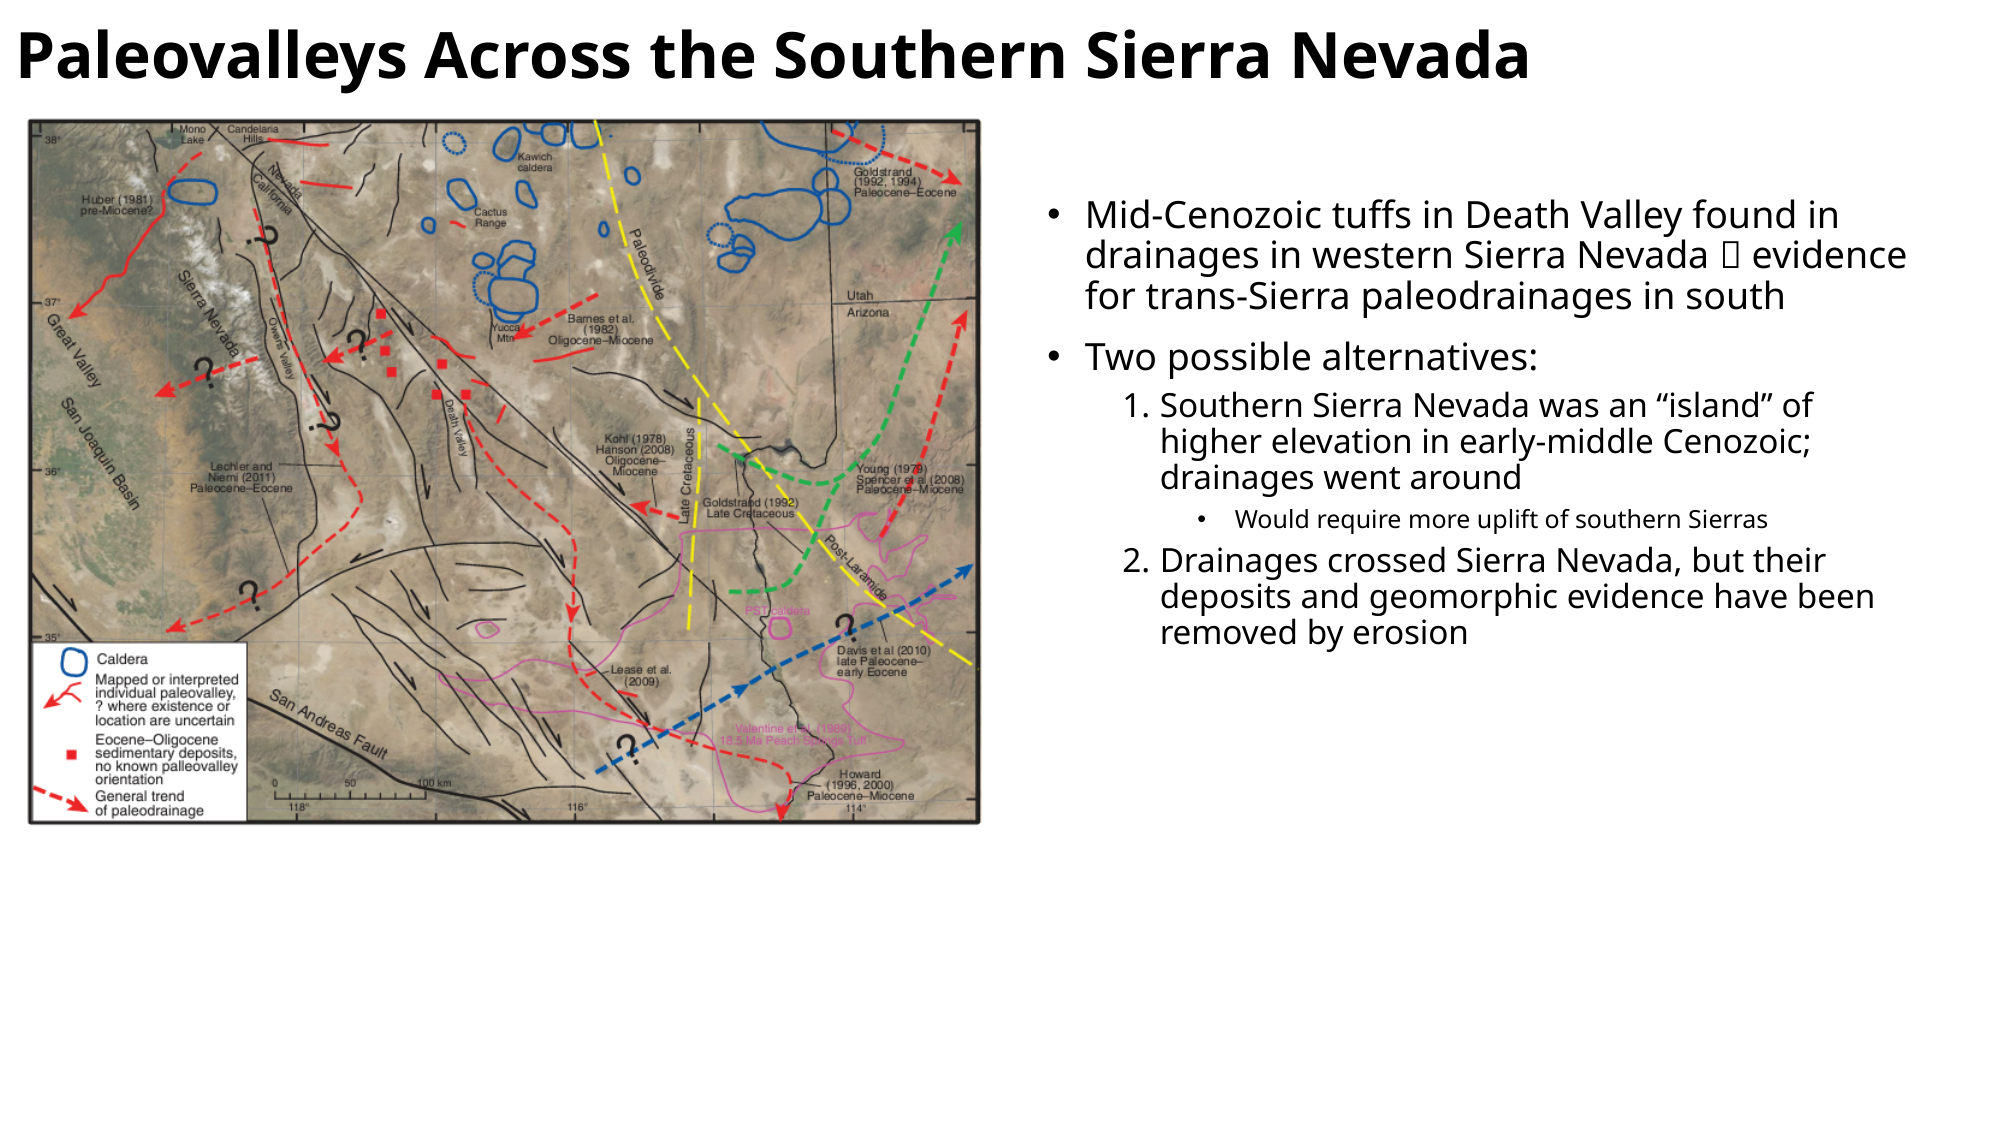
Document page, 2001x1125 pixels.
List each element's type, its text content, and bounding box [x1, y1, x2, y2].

picture [24, 115, 986, 831]
title Paleovalleys Across the Southern Sierra Nevada [0, 15, 1725, 100]
list Mid-Cenozoic tuffs in Death Valley found in drainages in western Sierra Nevada  evidence for trans-Sierra paleodrainages in south Two possible alternatives: Southern Sierra Nevada was an “island” of higher elevation in early-middle Cenozoic; drainages went around Would require more uplift of southern Sierras Drainages crossed Sierra Nevada, but their deposits and geomorphic evidence have been removed by erosion [1032, 122, 1940, 837]
